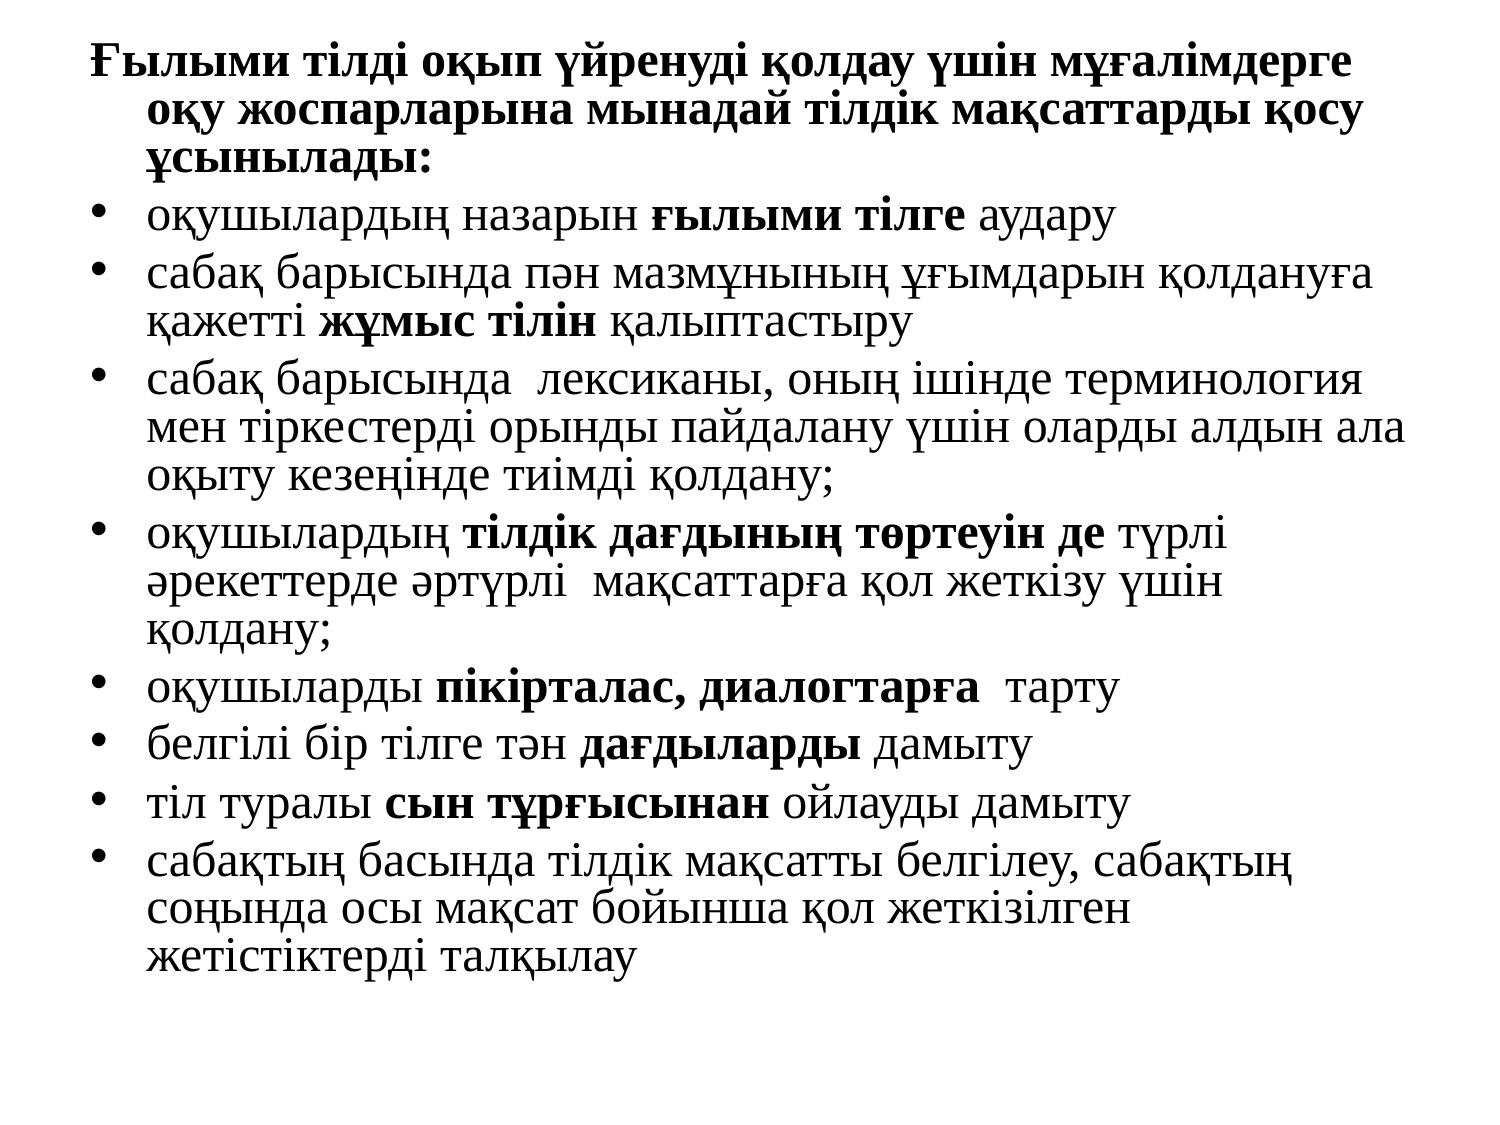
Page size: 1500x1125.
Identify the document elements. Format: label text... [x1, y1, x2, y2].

list Ғылыми тілді оқып үйренуді қолдау үшін мұғалімдерге оқу жоспарларына мынадай тілдік мақсаттарды қосу ұсынылады: оқушылардың назарын ғылыми тілге аудару сабақ барысында пән мазмұнының ұғымдарын қолдануға қажетті жұмыс тілін қалыптастыру сабақ барысында лексиканы, оның ішінде терминология мен тіркестерді орынды пайдалану үшін оларды алдын ала оқыту кезеңінде тиімді қолдану; оқушылардың тілдік дағдының төртеуін де түрлі әрекеттерде әртүрлі мақсаттарға қол жеткізу үшін қолдану; оқушыларды пікірталас, диалогтарға тарту белгілі бір тілге тән дағдыларды дамыту тіл туралы сын тұрғысынан ойлауды дамыту сабақтың басында тілдік мақсатты белгілеу, сабақтың соңында осы мақсат бойынша қол жеткізілген жетістіктерді талқылау [75, 31, 1425, 1005]
